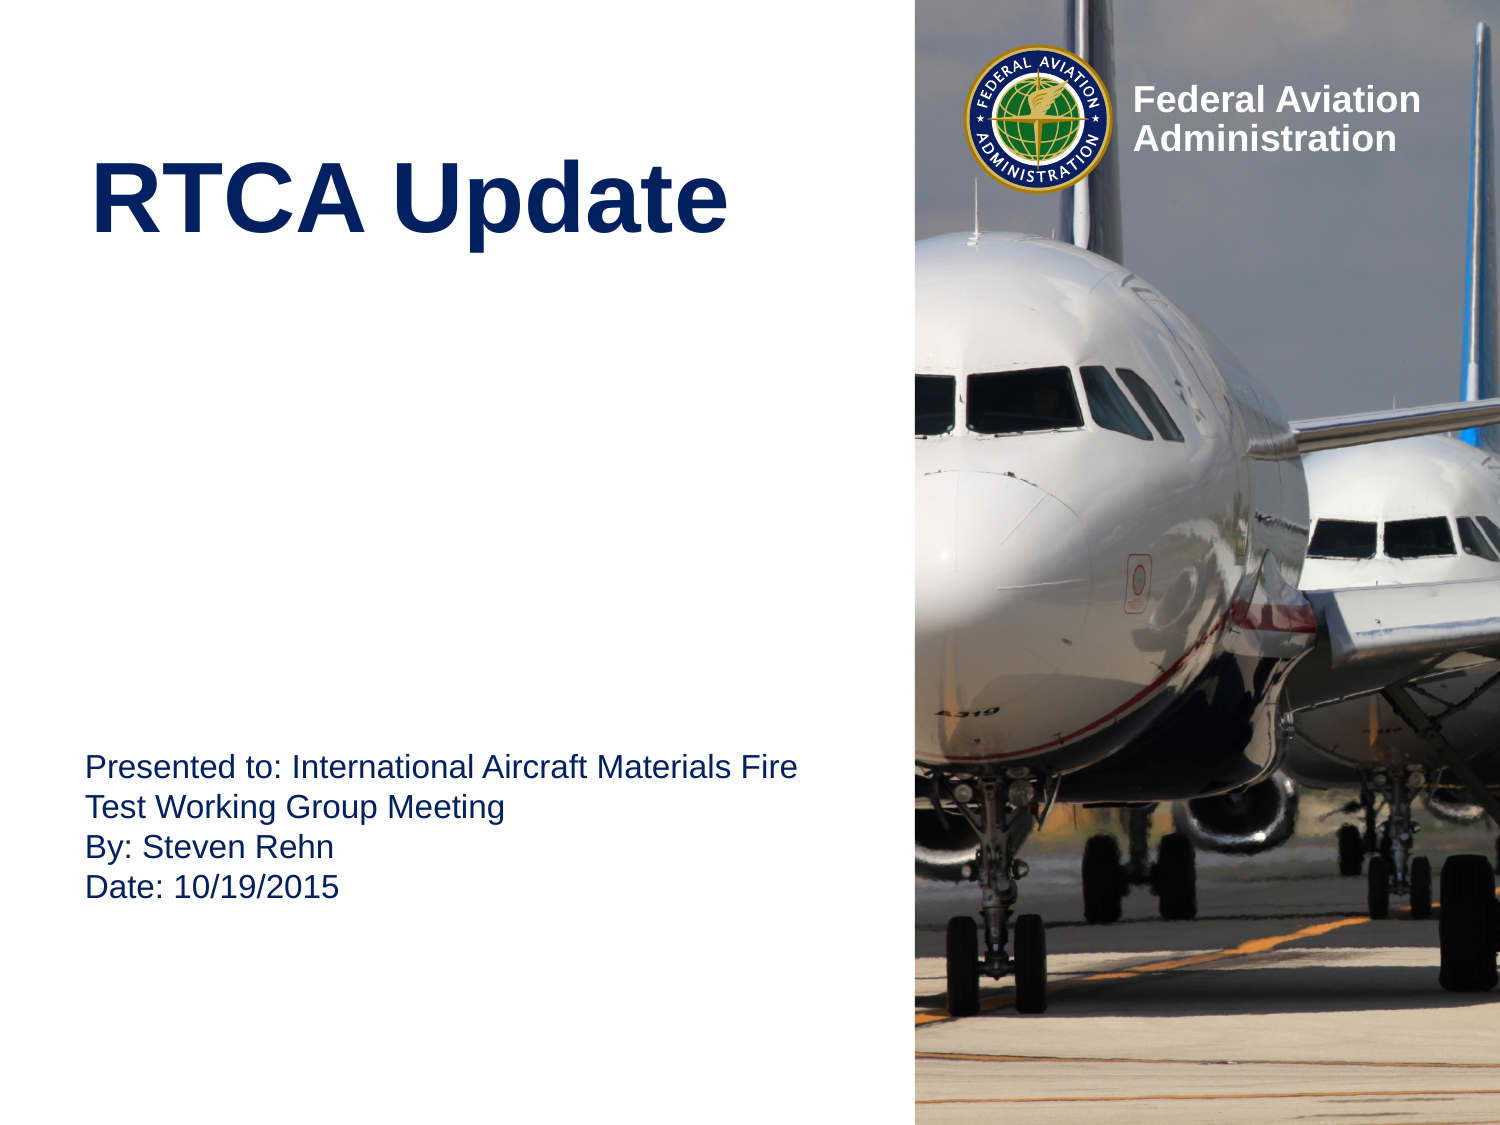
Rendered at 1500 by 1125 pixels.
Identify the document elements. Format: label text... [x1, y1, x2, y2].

title RTCA Update [75, 125, 893, 354]
picture [914, 0, 1500, 1125]
